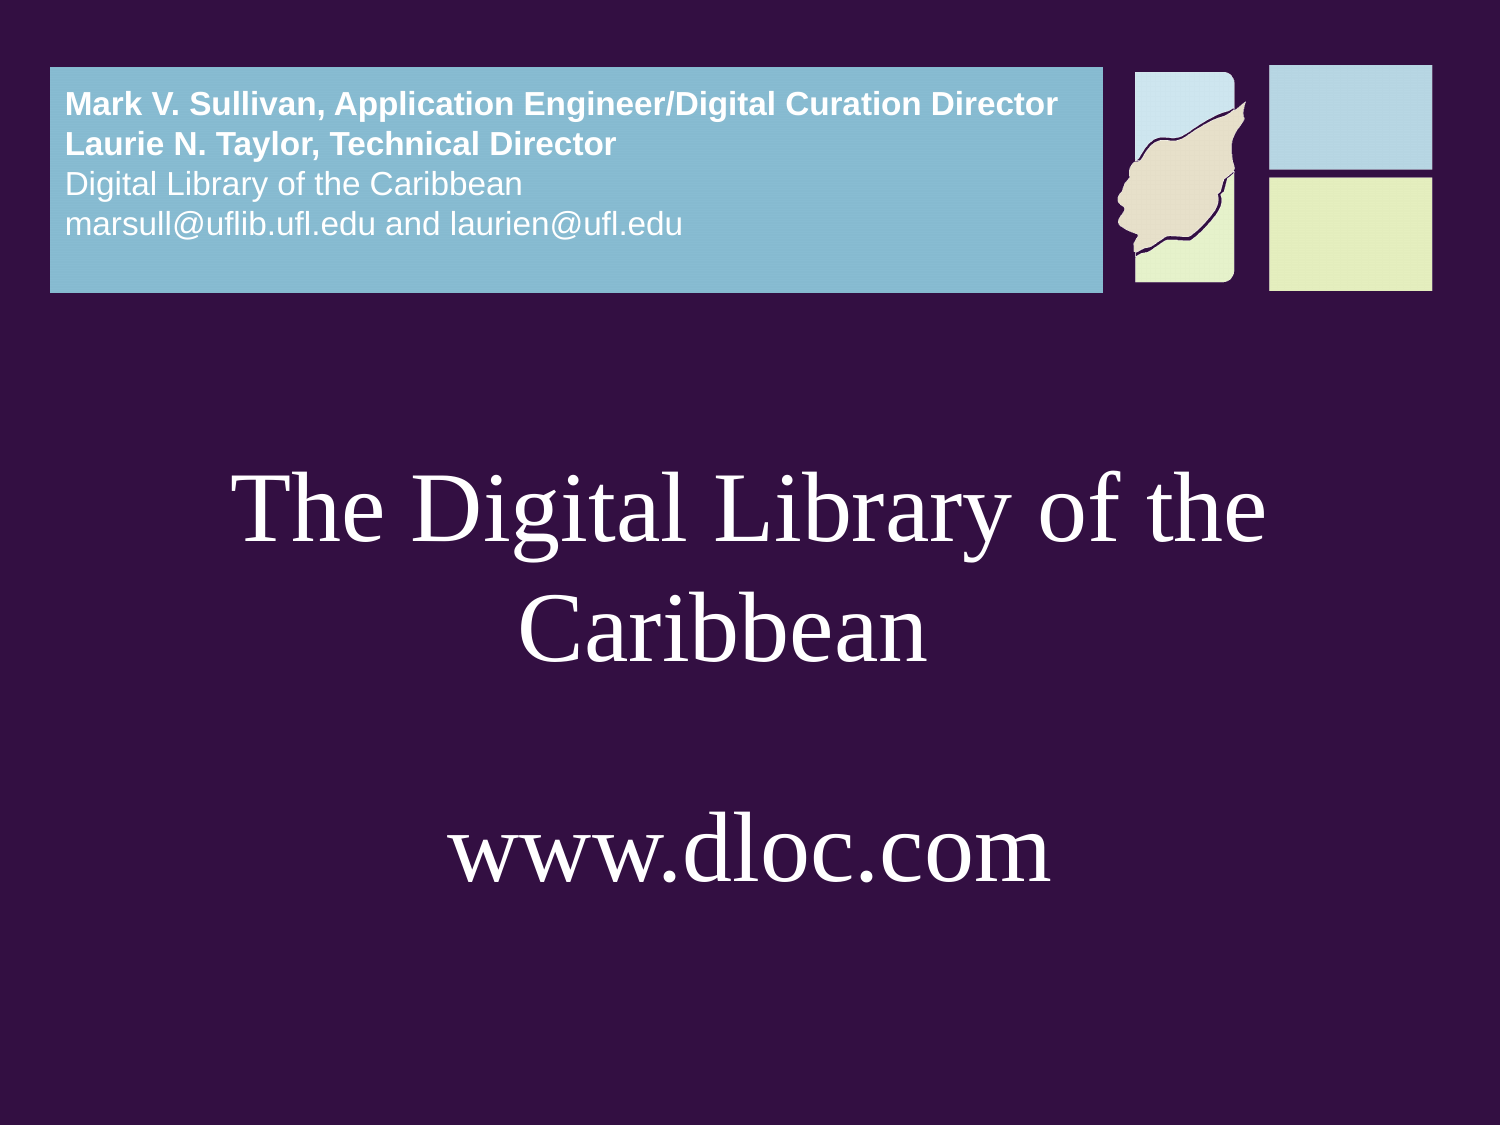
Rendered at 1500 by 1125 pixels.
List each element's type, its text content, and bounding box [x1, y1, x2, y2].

picture [1263, 65, 1438, 292]
picture [49, 66, 1259, 293]
text_box The Digital Library of the Caribbean www.dloc.com [24, 433, 1475, 1029]
